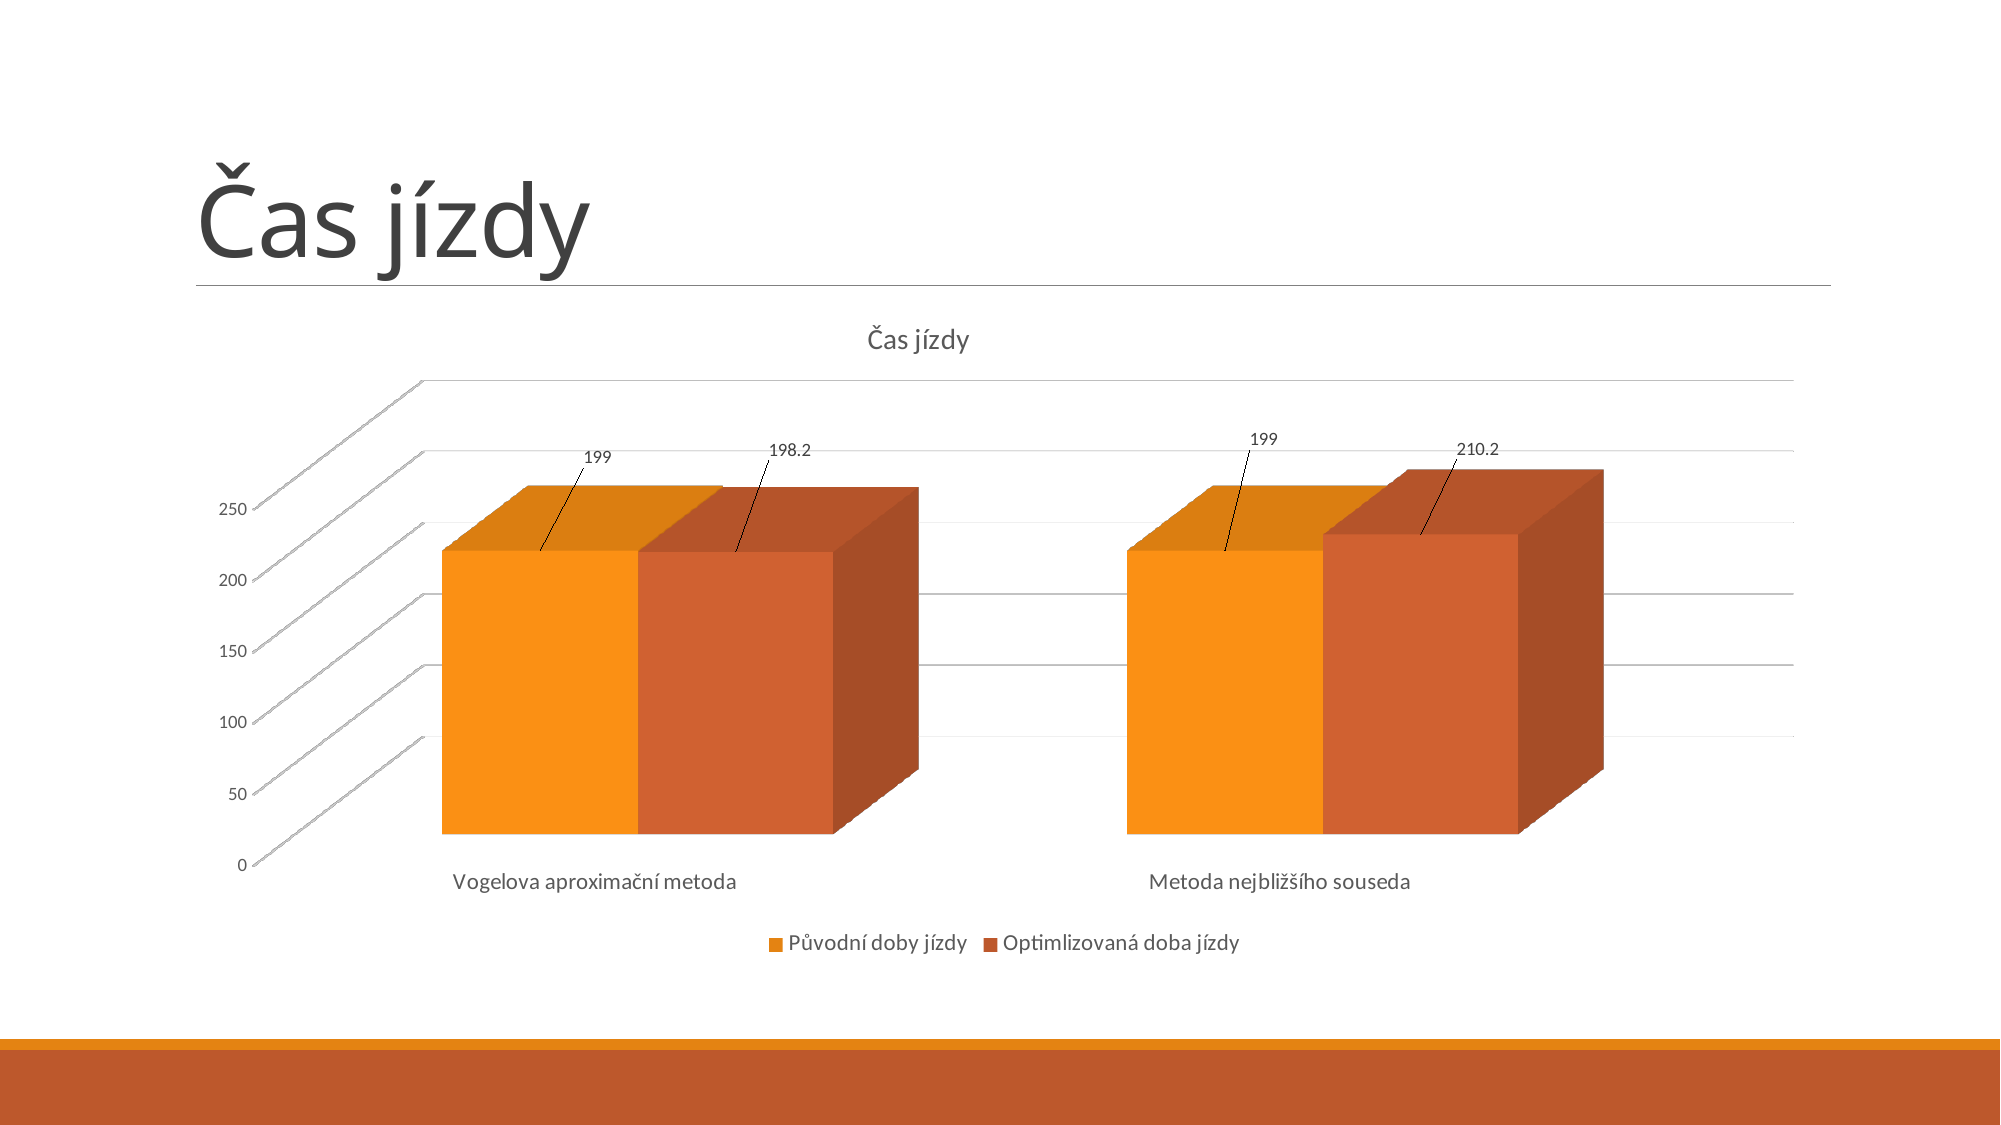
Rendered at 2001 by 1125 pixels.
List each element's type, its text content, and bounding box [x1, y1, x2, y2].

title Čas jízdy [180, 47, 1830, 285]
chart [179, 302, 1831, 964]
